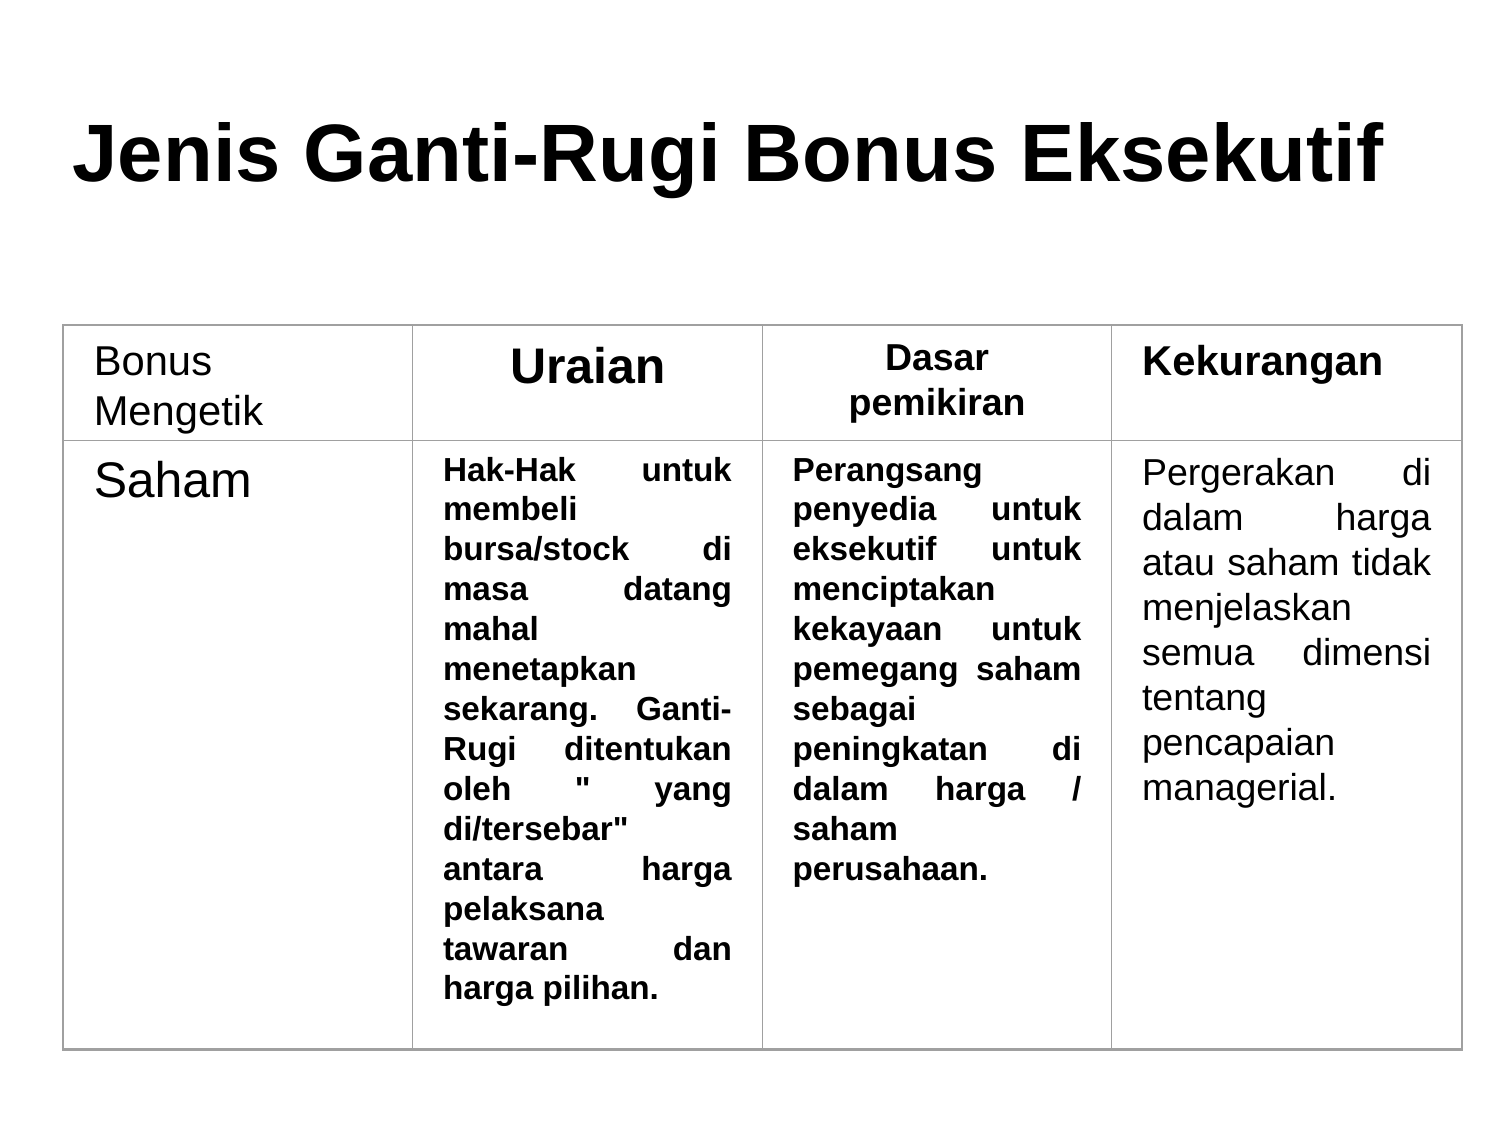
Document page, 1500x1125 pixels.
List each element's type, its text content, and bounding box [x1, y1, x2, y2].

title Jenis Ganti-Rugi Bonus Eksekutif [53, 90, 1406, 306]
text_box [62, 324, 1463, 1051]
